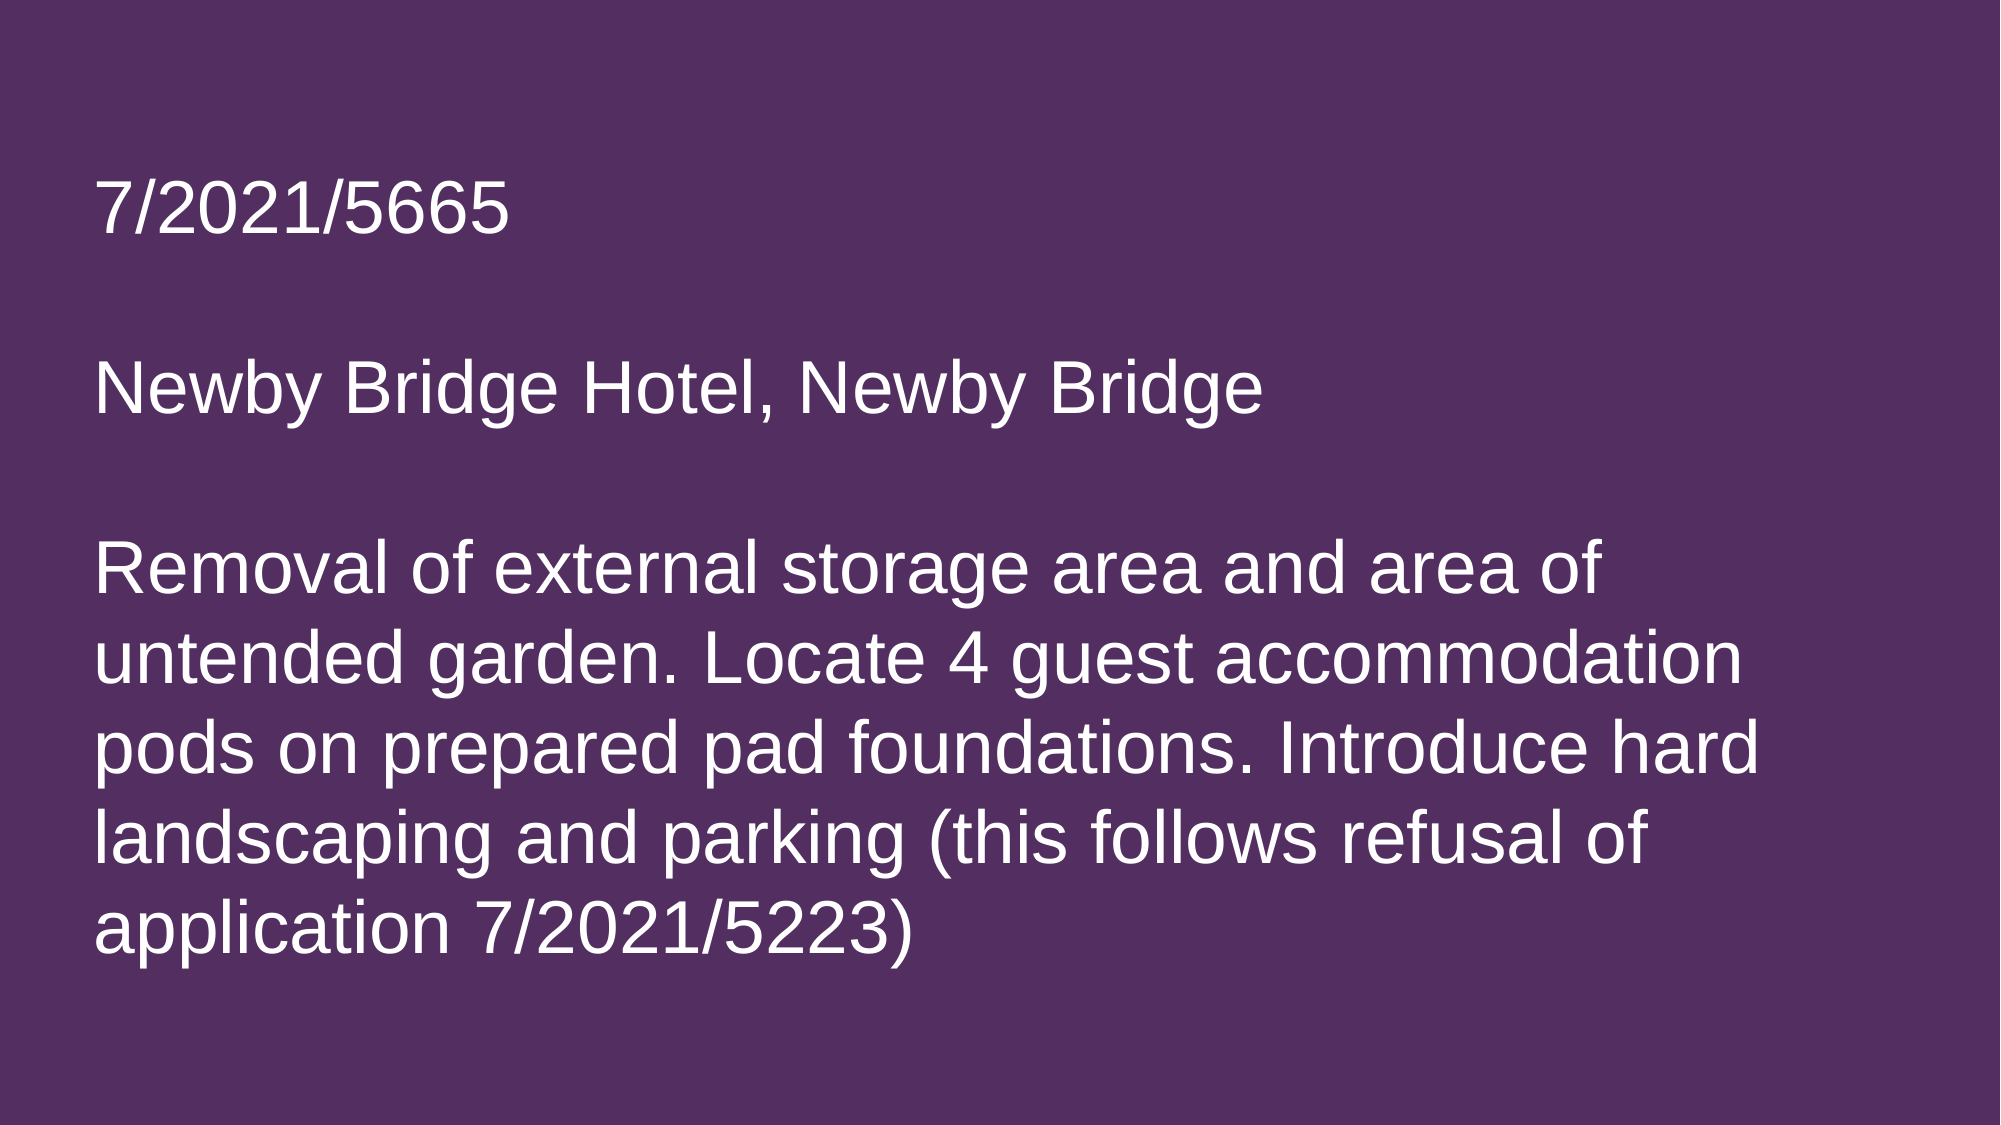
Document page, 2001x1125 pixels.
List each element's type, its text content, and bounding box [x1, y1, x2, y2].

title 7/2021/5665 Newby Bridge Hotel, Newby Bridge Removal of external storage area and area of untended garden. Locate 4 guest accommodation pods on prepared pad foundations. Introduce hard landscaping and parking (this follows refusal of application 7/2021/5223) [78, 45, 1922, 1083]
